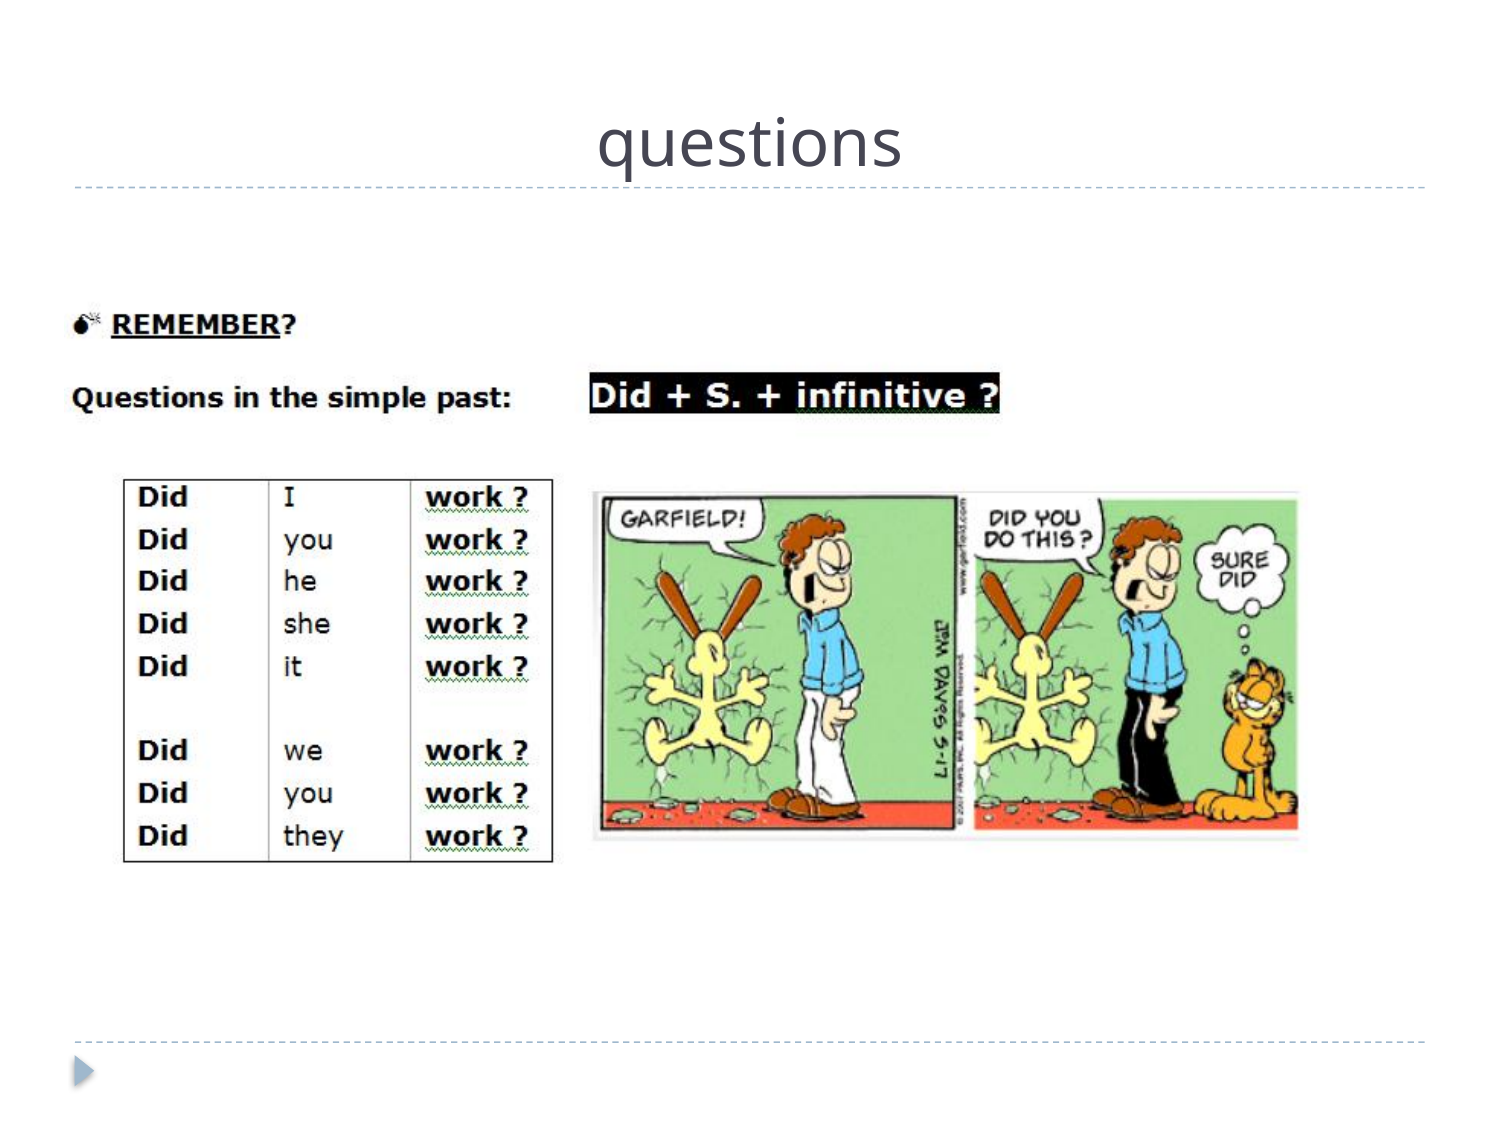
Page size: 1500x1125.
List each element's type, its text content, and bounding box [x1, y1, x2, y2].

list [64, 290, 1318, 907]
title questions [75, 24, 1425, 188]
